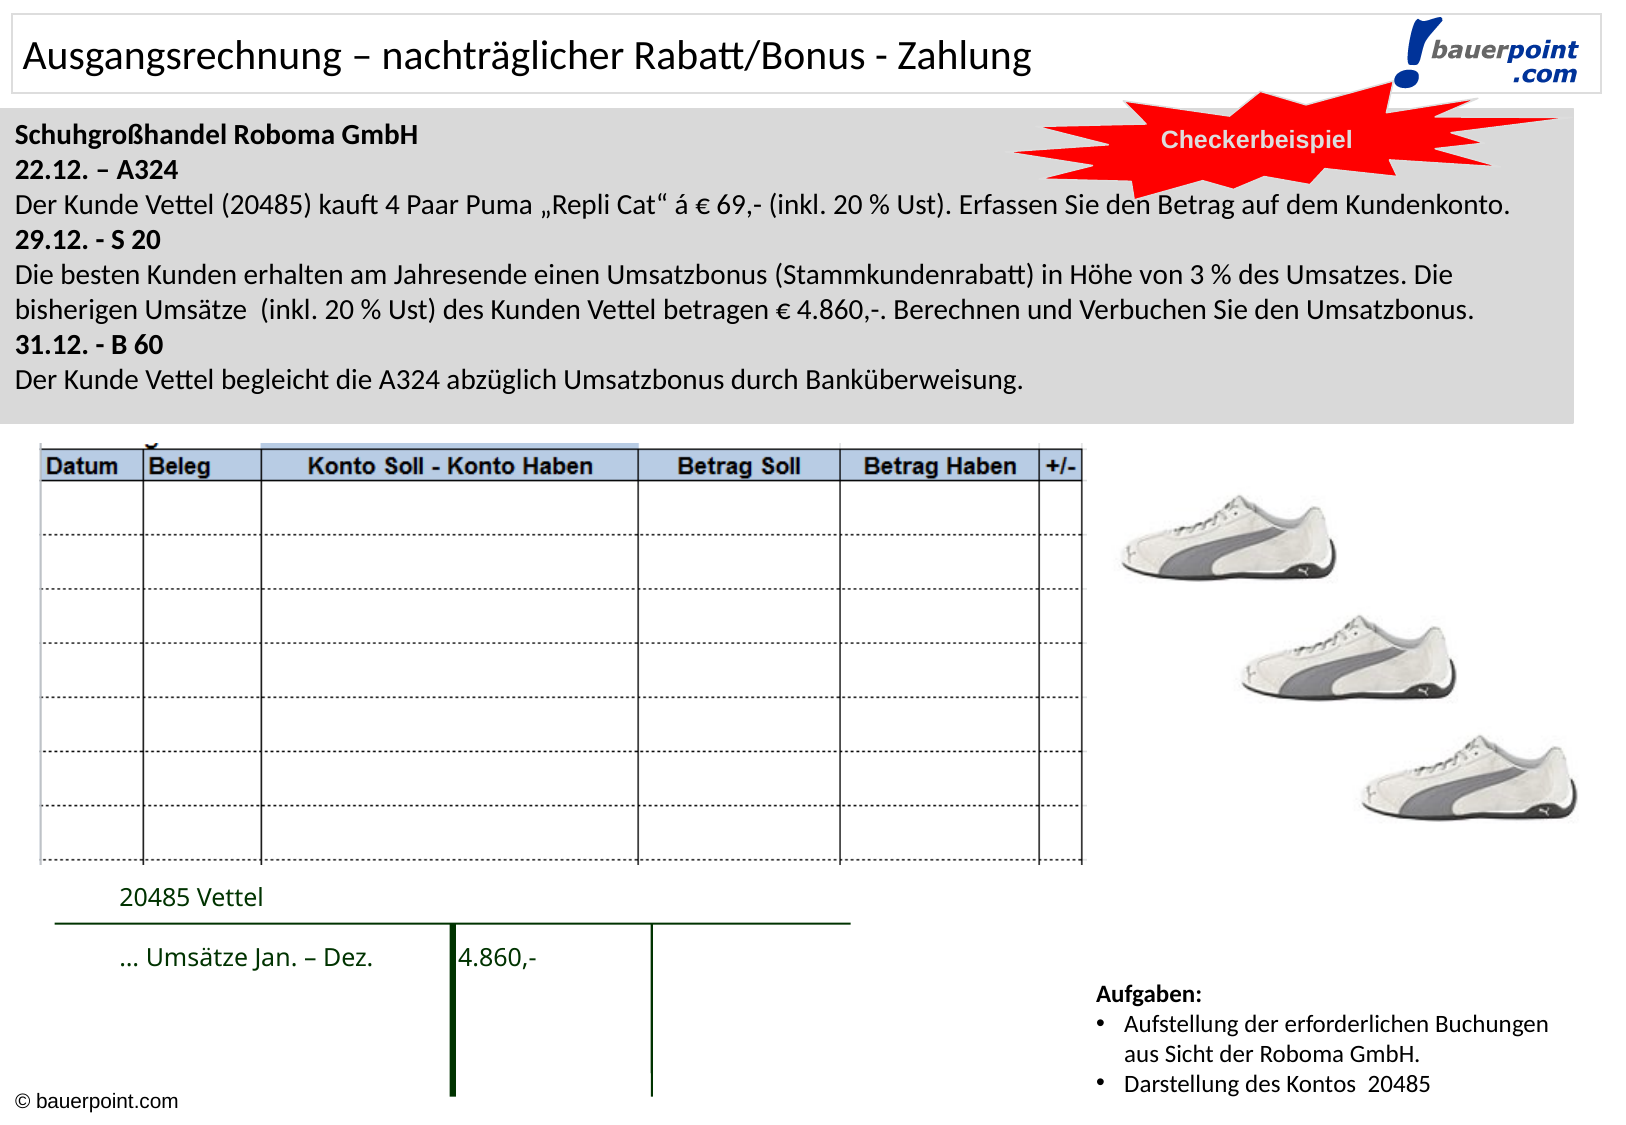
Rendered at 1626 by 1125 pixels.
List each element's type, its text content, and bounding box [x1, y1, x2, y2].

picture [1100, 485, 1478, 725]
text_box Checkerbeispiel [1005, 80, 1573, 200]
picture [39, 443, 1088, 865]
text_box Schuhgroßhandel Roboma GmbH 22.12. – A324 Der Kunde Vettel (20485) kauft 4 Paar Puma „Repli Cat“ á € 69,- (inkl. 20 % Ust). Erfassen Sie den Betrag auf dem Kundenkonto. 29.12. - S 20 Die besten Kunden erhalten am Jahresende einen Umsatzbonus (Stammkundenrabatt) in Höhe von 3 % des Umsatzes. Die bisherigen Umsätze (inkl. 20 % Ust) des Kunden Vettel betragen € 4.860,-. Berechnen und Verbuchen Sie den Umsatzbonus. 31.12. - B 60 Der Kunde Vettel begleicht die A324 abzüglich Umsatzbonus durch Banküberweisung. [0, 108, 1573, 423]
text_box Ausgangsrechnung – nachträglicher Rabatt/Bonus - Zahlung [7, 20, 1048, 86]
picture [1394, 17, 1592, 89]
picture [1340, 726, 1598, 845]
text_box Aufgaben: Aufstellung der erforderlichen Buchungen aus Sicht der Roboma GmbH. Darstellung des Kontos 20485 [1081, 970, 1566, 1105]
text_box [39, 873, 851, 1097]
